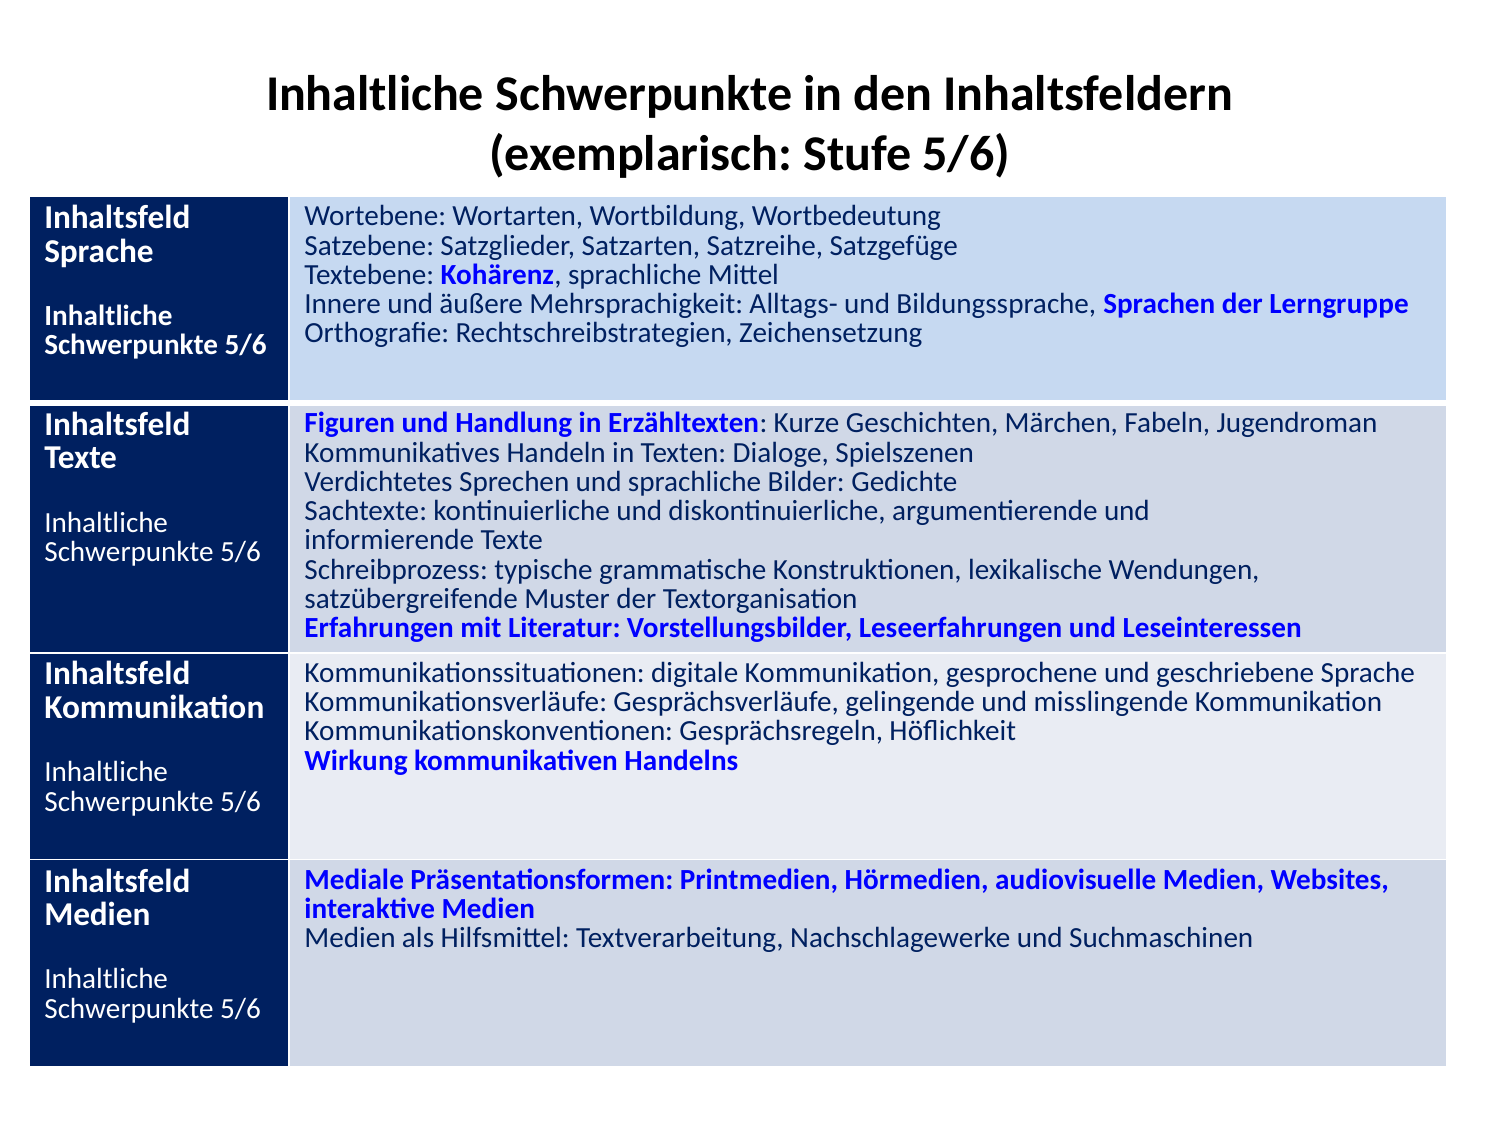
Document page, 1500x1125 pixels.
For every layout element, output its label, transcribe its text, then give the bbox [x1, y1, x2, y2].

table_cell Mediale Präsentationsformen: Printmedien, Hörmedien, audiovisuelle Medien, Websites, interaktive Medien Medien als Hilfsmittel: Textverarbeitung, Nachschlagewerke und Suchmaschinen [290, 860, 1446, 1066]
table_cell Inhaltsfeld Texte Inhaltliche Schwerpunkte 5/6 [30, 406, 288, 652]
table_header Wortebene: Wortarten, Wortbildung, Wortbedeutung Satzebene: Satzglieder, Satzarten, Satzreihe, Satzgefüge Textebene: Kohärenz, sprachliche Mittel Innere und äußere Mehrsprachigkeit: Alltags- und Bildungssprache, Sprachen der Lerngruppe Orthografie: Rechtschreibstrategien, Zeichensetzung [290, 197, 1446, 400]
title Inhaltliche Schwerpunkte in den Inhaltsfeldern (exemplarisch: Stufe 5/6) [75, 45, 1425, 197]
table_header Inhaltsfeld Sprache Inhaltliche Schwerpunkte 5/6 [30, 197, 288, 400]
table_cell Inhaltsfeld Kommunikation Inhaltliche Schwerpunkte 5/6 [30, 654, 288, 859]
table_cell Kommunikationssituationen: digitale Kommunikation, gesprochene und geschriebene Sprache Kommunikationsverläufe: Gesprächsverläufe, gelingende und misslingende Kommunikation Kommunikationskonventionen: Gesprächsregeln, Höflichkeit Wirkung kommunikativen Handelns [290, 654, 1446, 859]
table_cell Figuren und Handlung in Erzähltexten: Kurze Geschichten, Märchen, Fabeln, Jugendroman Kommunikatives Handeln in Texten: Dialoge, Spielszenen Verdichtetes Sprechen und sprachliche Bilder: Gedichte Sachtexte: kontinuierliche und diskontinuierliche, argumentierende und informierende Texte Schreibprozess: typische grammatische Konstruktionen, lexikalische Wendungen, satzübergreifende Muster der Textorganisation Erfahrungen mit Literatur: Vorstellungsbilder, Leseerfahrungen und Leseinteressen [290, 406, 1446, 652]
table_cell Inhaltsfeld Medien Inhaltliche Schwerpunkte 5/6 [30, 860, 288, 1066]
